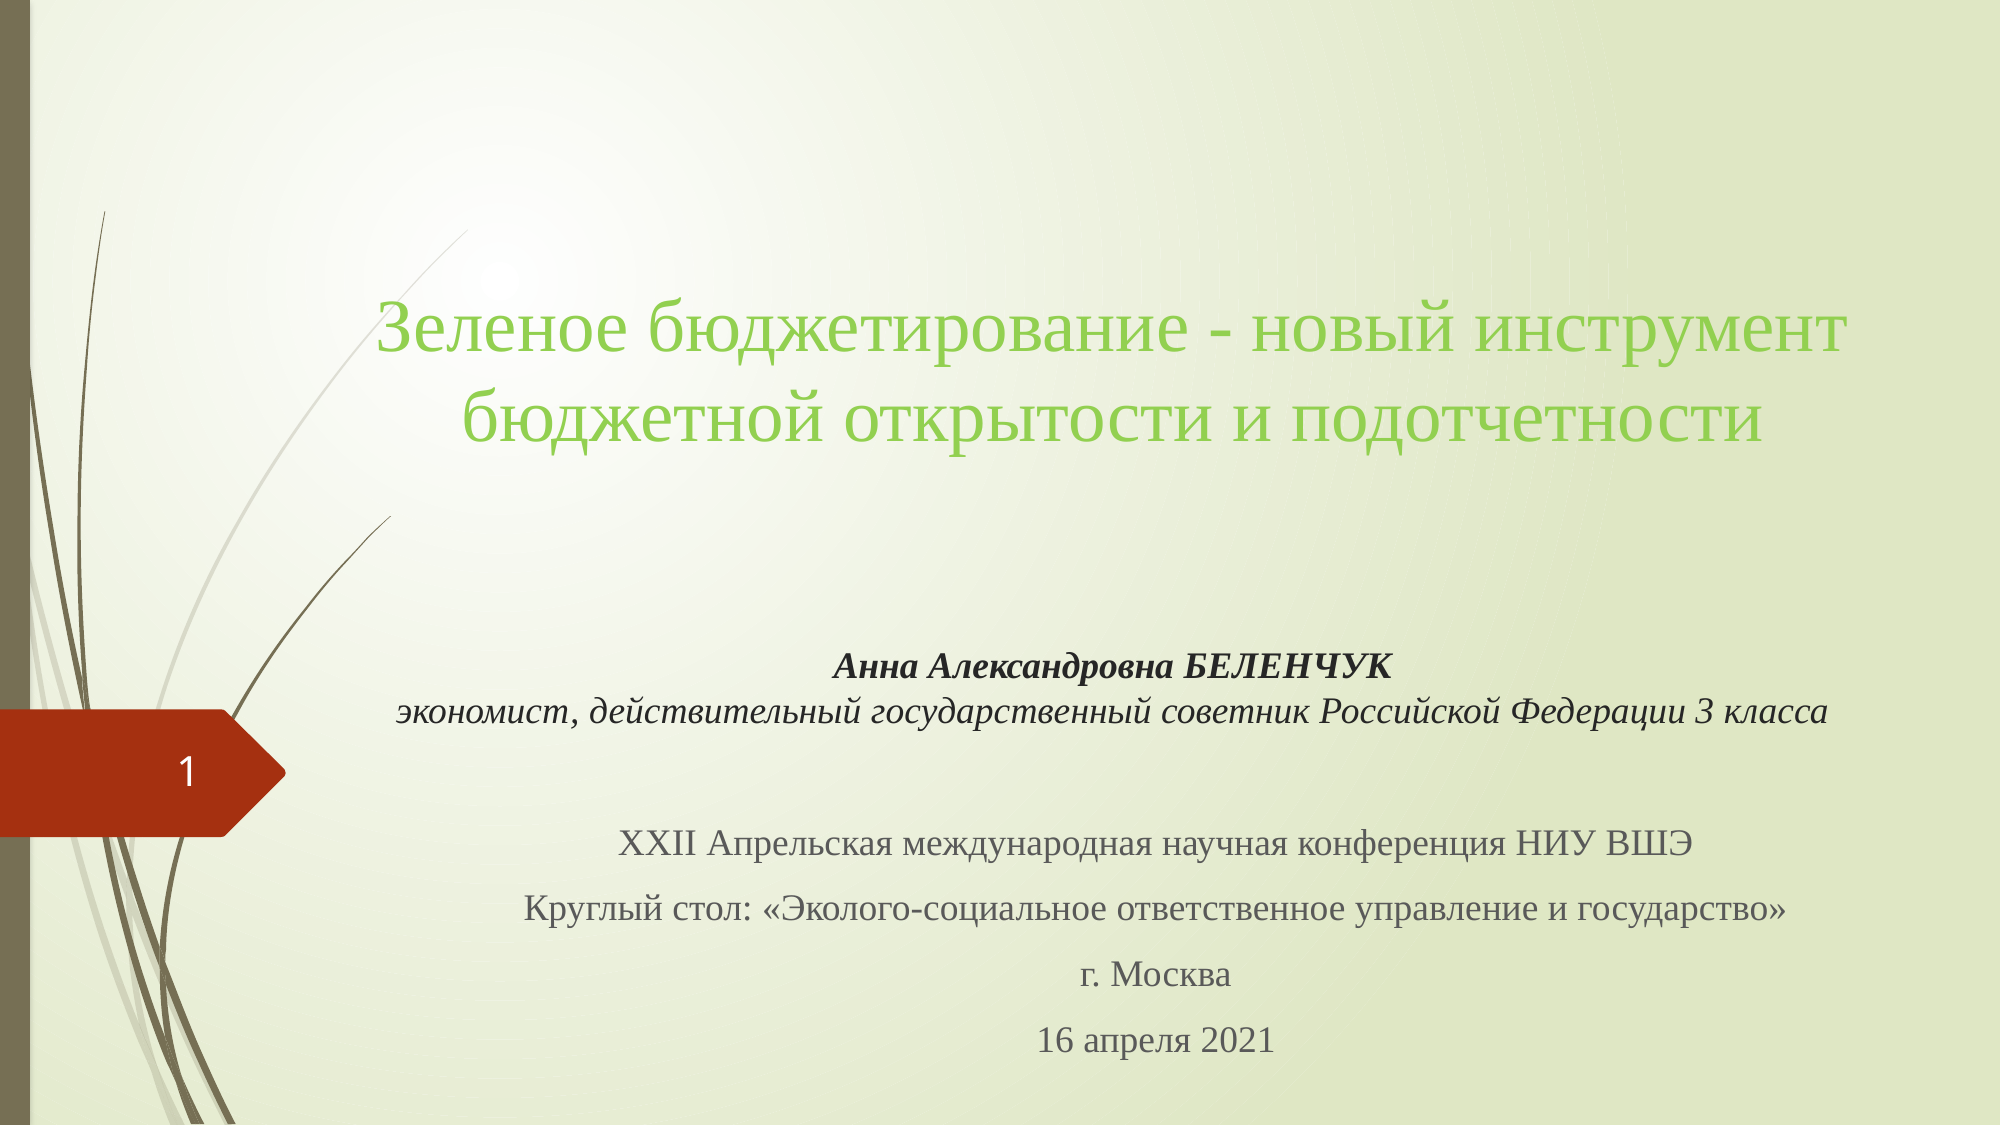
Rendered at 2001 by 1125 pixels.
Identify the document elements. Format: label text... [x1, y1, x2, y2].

slide_number 1 [87, 743, 216, 803]
title Зеленое бюджетирование - новый инструмент бюджетной открытости и подотчетности Анна Александровна БЕЛЕНЧУК экономист, действительный государственный советник Российской Федерации 3 класса [338, 32, 1888, 784]
subtitle XXII Апрельская международная научная конференция НИУ ВШЭ Круглый стол: «Эколого-социальное ответственное управление и государство» г. Москва 16 апреля 2021 [424, 810, 1888, 1082]
